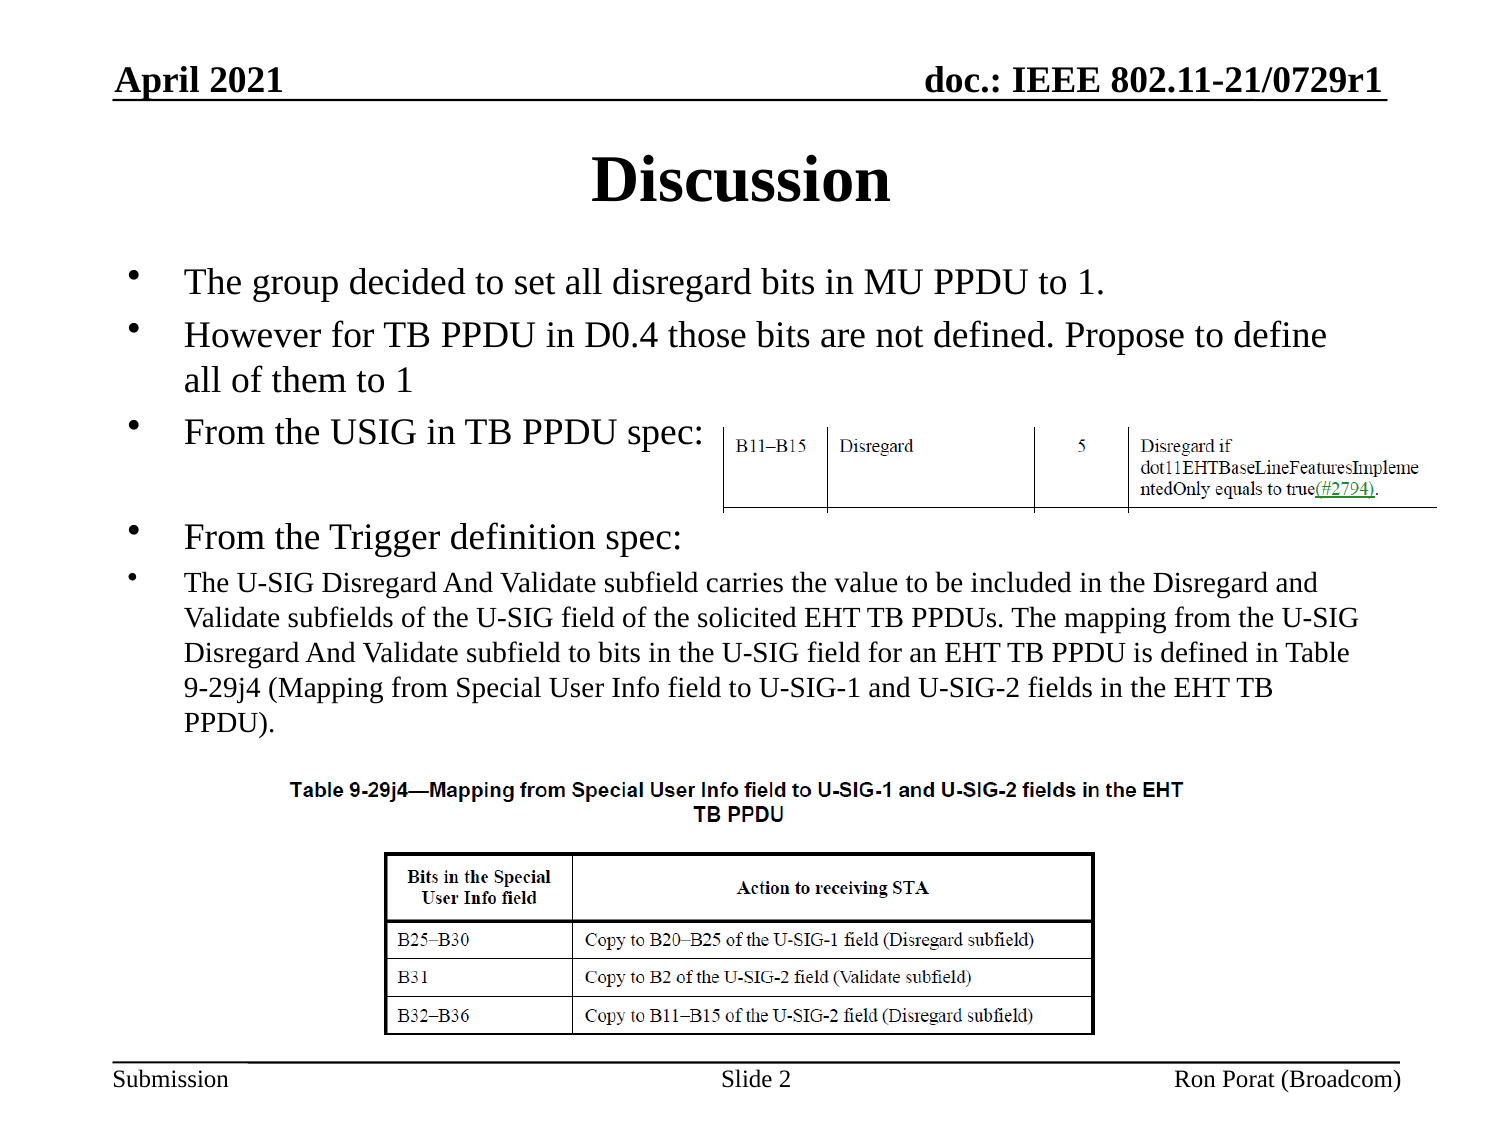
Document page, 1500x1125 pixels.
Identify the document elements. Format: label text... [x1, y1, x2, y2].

slide_number Slide 2 [712, 1061, 800, 1093]
list The group decided to set all disregard bits in MU PPDU to 1. However for TB PPDU in D0.4 those bits are not defined. Propose to define all of them to 1 From the USIG in TB PPDU spec: From the Trigger definition spec: The U-SIG Disregard And Validate subfield carries the value to be included in the Disregard and Validate subfields of the U-SIG field of the solicited EHT TB PPDUs. The mapping from the U-SIG Disregard And Validate subfield to bits in the U-SIG field for an EHT TB PPDU is defined in Table 9-29j4 (Mapping from Special User Info field to U-SIG-1 and U-SIG-2 fields in the EHT TB PPDU). [112, 249, 1388, 926]
footer Ron Porat (Broadcom) [1170, 1061, 1402, 1093]
picture [278, 774, 1234, 1043]
title Discussion [112, 112, 1388, 238]
picture [706, 427, 1438, 513]
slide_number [114, 54, 316, 101]
